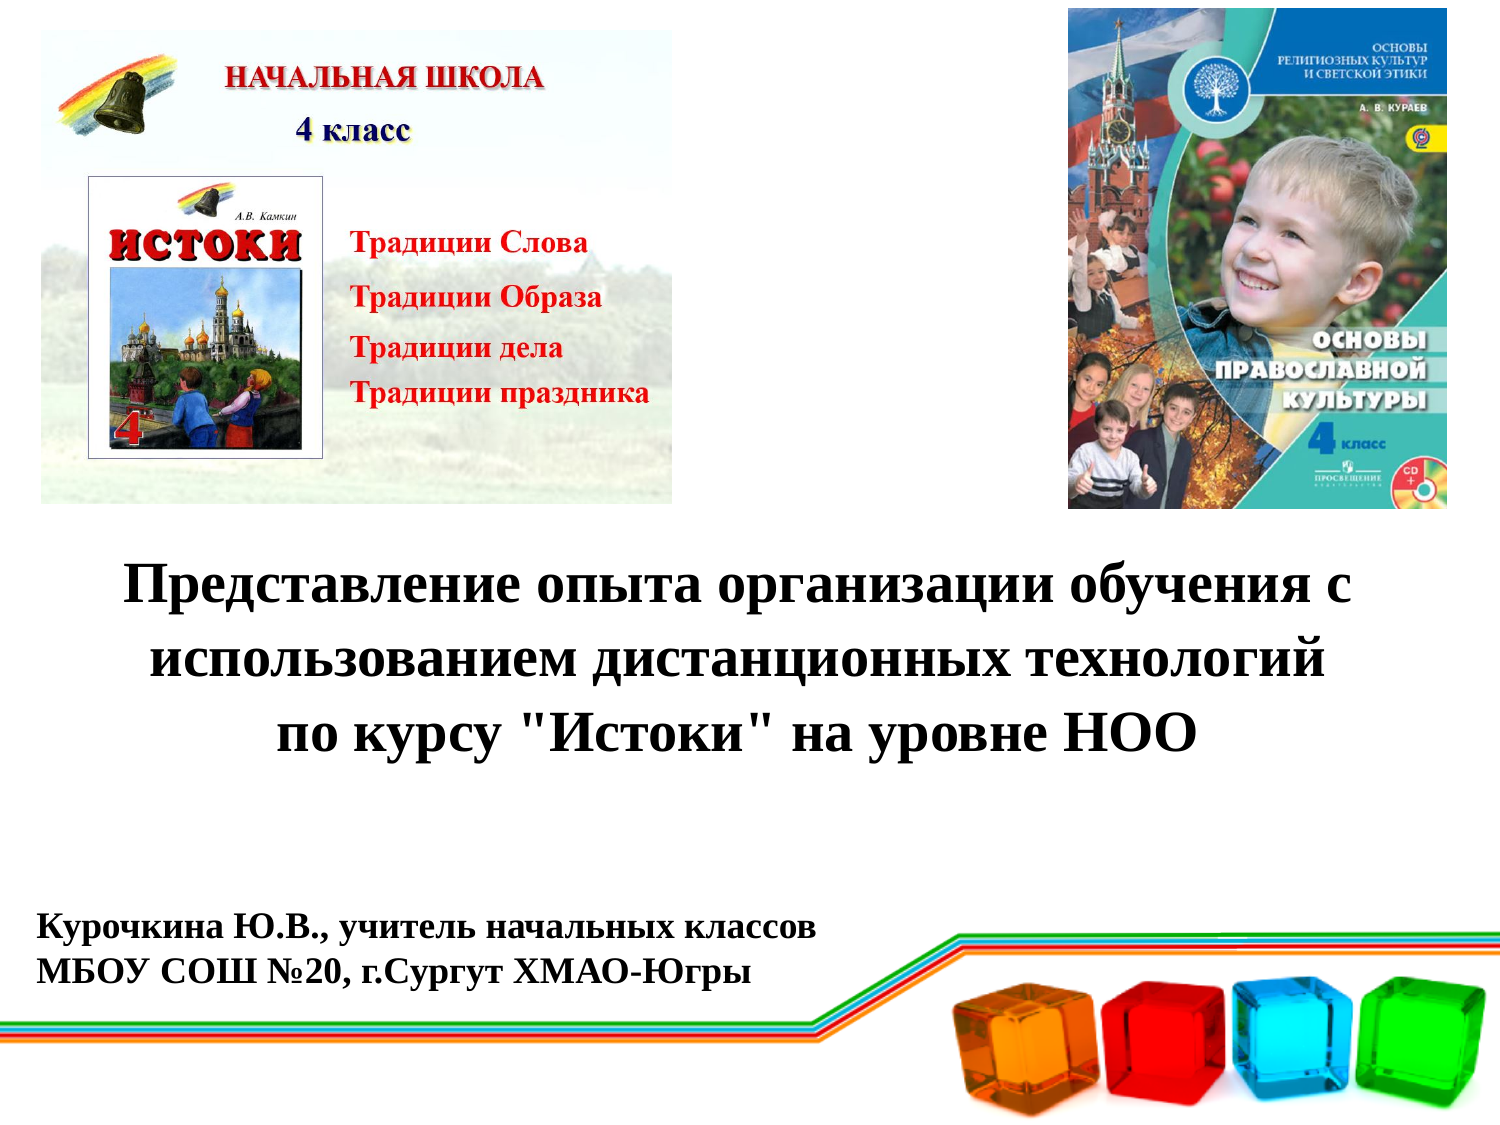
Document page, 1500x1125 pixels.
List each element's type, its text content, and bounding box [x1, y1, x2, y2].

picture [0, 0, 1500, 1028]
text_box Курочкина Ю.В., учитель начальных классов МБОУ СОШ №20, г.Сургут ХМАО-Югры [21, 893, 833, 998]
title Представление опыта организации обучения с использованием дистанционных технологий по курсу "Истоки" на уровне НОО [100, 491, 1376, 811]
picture [0, 942, 1500, 1125]
